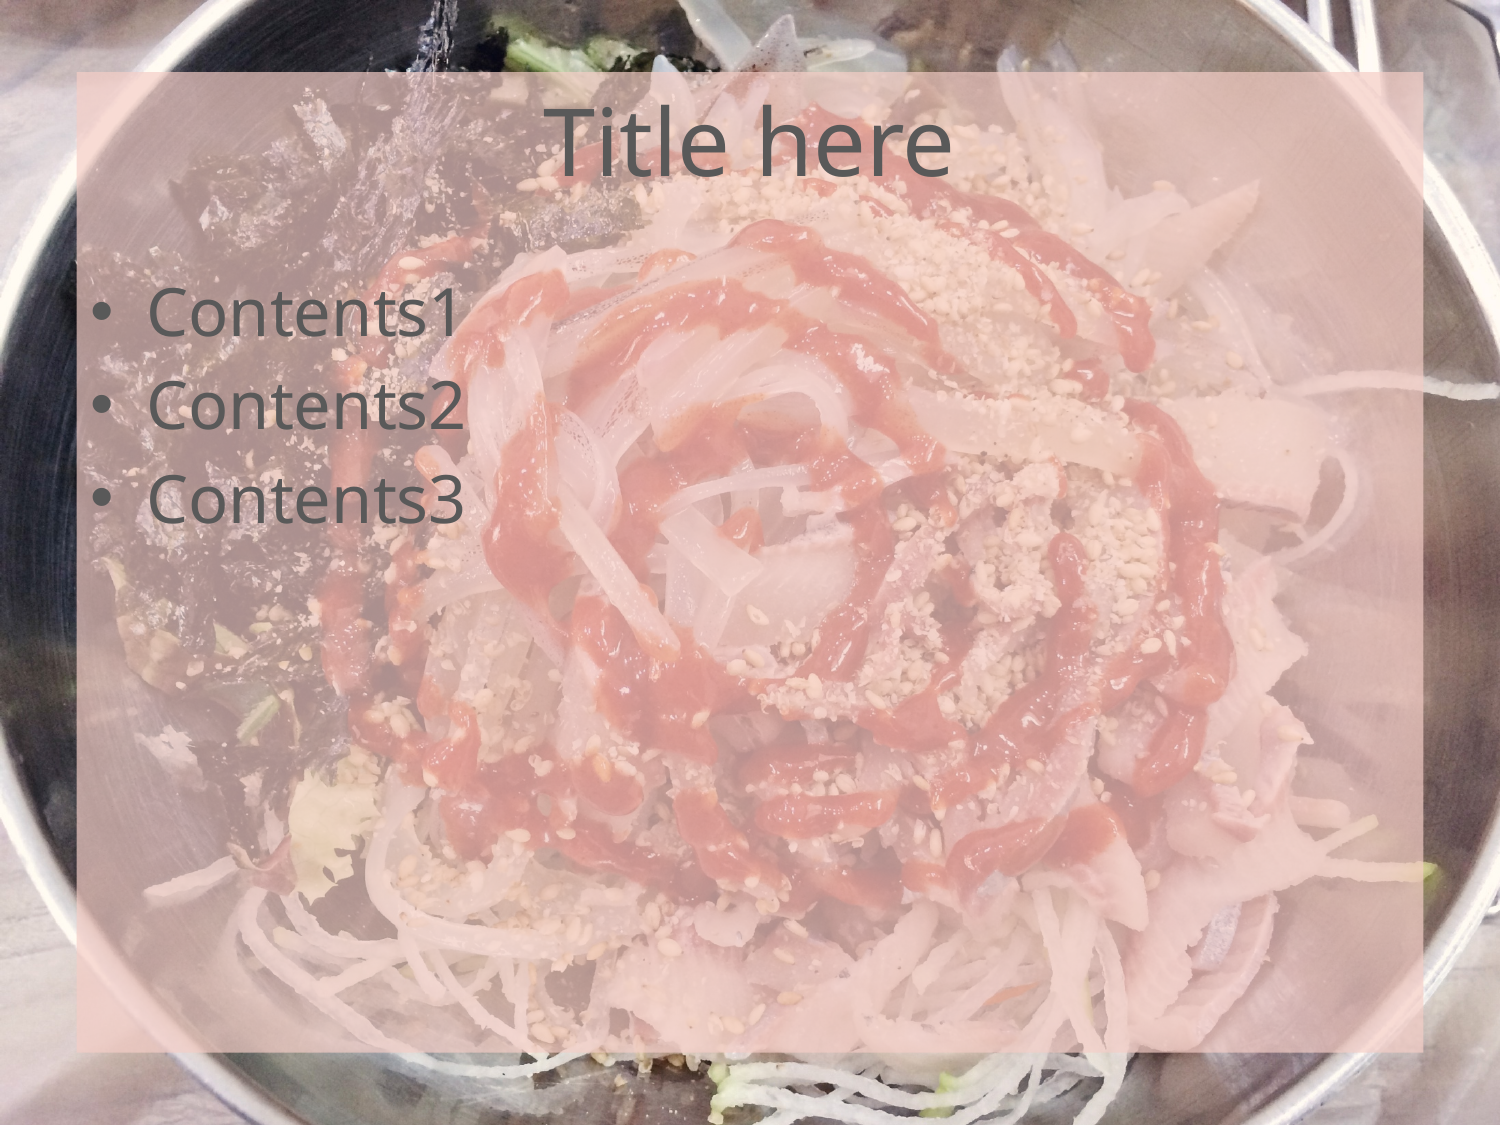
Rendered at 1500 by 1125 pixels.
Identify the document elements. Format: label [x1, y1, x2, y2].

text_box [0, 0, 1500, 1125]
